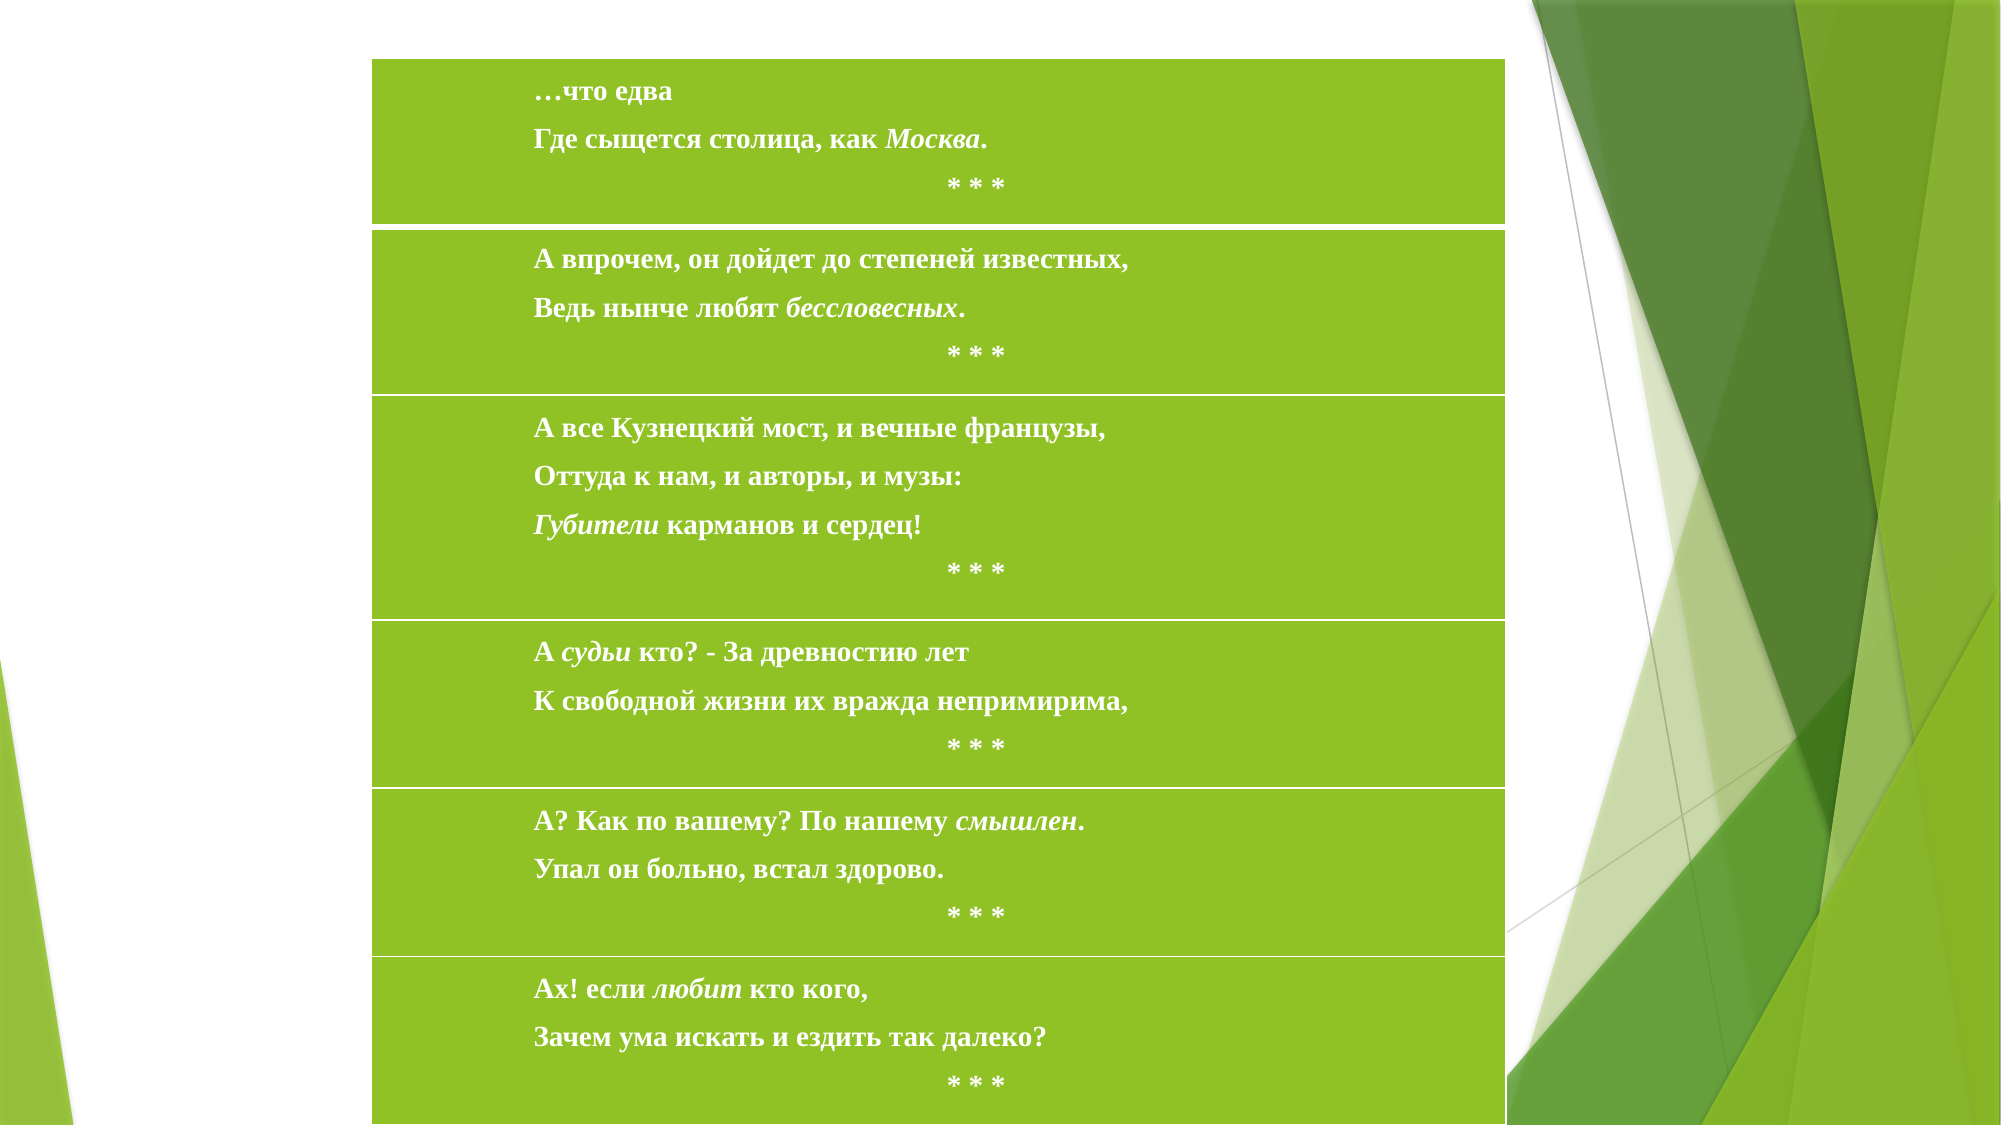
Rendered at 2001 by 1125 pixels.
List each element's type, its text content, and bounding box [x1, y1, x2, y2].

table_cell Ах! если любит кто кого, Зачем ума искать и ездить так далеко? * * * [372, 957, 1505, 1124]
table_cell А судьи кто? - За древностию лет К свободной жизни их вражда непримирима, * * * [372, 621, 1505, 787]
table_cell А все Кузнецкий мост, и вечные французы, Оттуда к нам, и авторы, и музы: Губители карманов и сердец! * * * [372, 396, 1505, 619]
table_header …что едва Где сыщется столица, как Москва. * * * [372, 59, 1505, 224]
table_cell А впрочем, он дойдет до степеней известных, Ведь нынче любят бессловесных. * * * [372, 230, 1505, 394]
table_cell А? Как по вашему? По нашему смышлен. Упал он больно, встал здорово. * * * [372, 789, 1505, 956]
